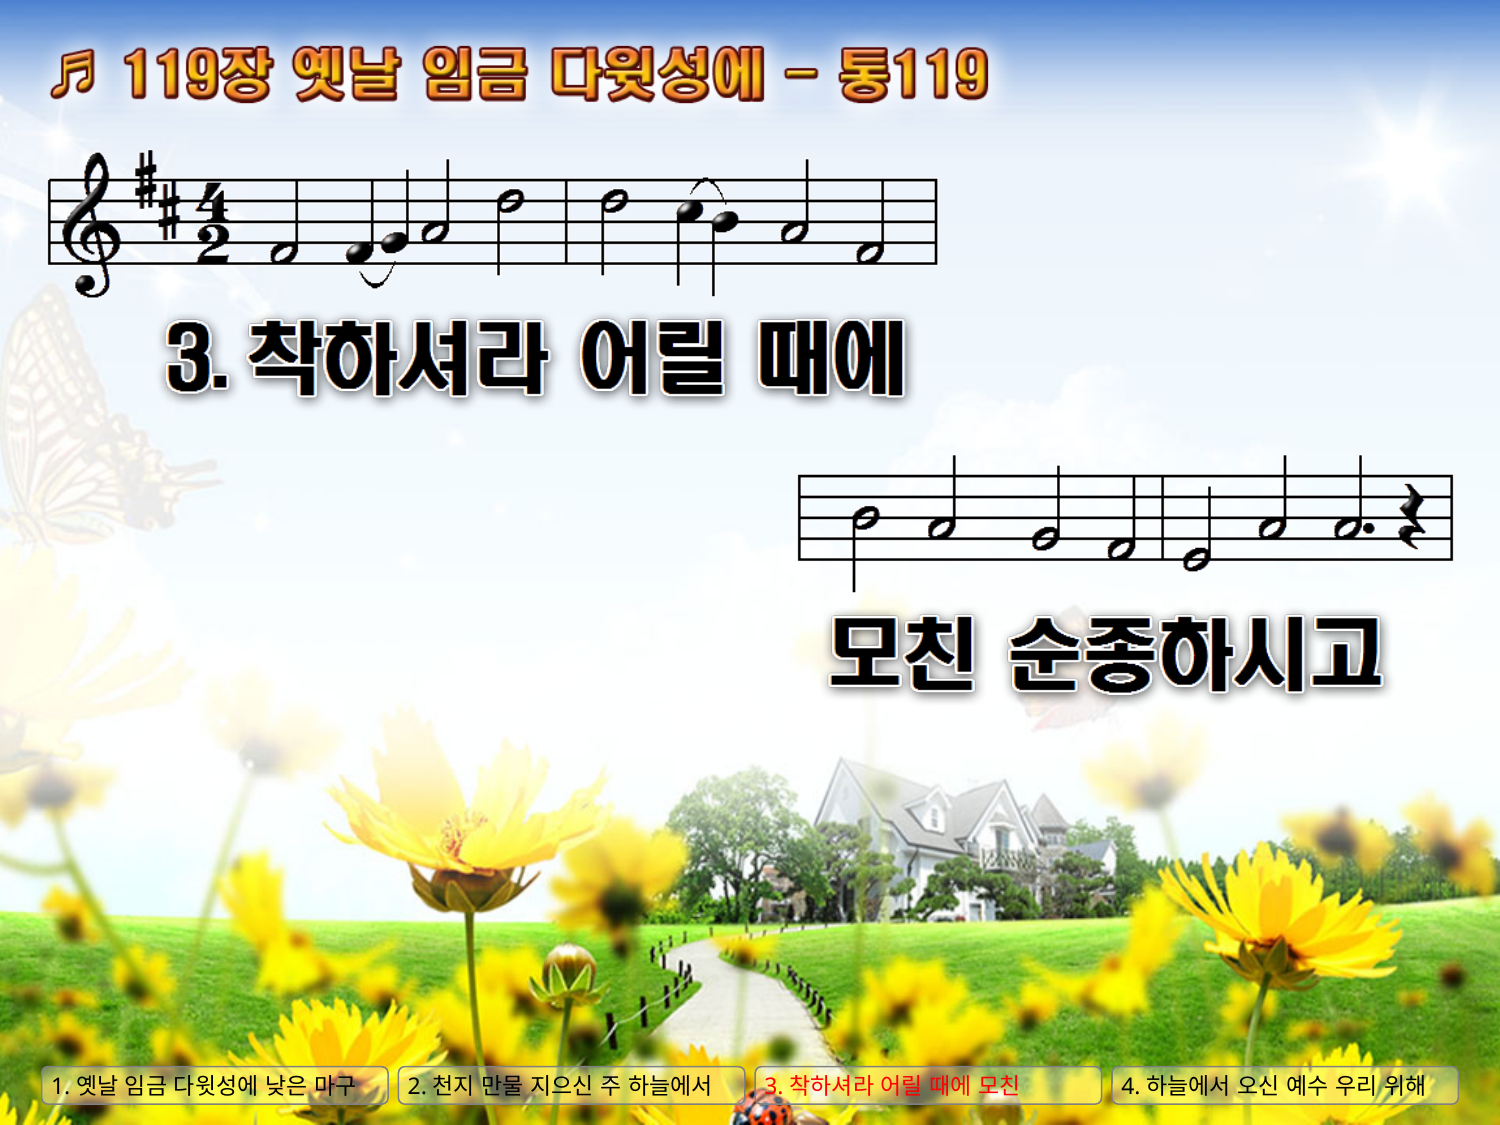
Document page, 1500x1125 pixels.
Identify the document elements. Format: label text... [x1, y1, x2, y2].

picture [0, 0, 1500, 1125]
text_box 1.옛날 임금 다윗성에 낮은 마구 [41, 1066, 389, 1105]
text_box 2.천지 만물 지으신 주 하늘에서 [398, 1066, 745, 1105]
text_box 4.하늘에서 오신 예수 우리 위해 [1111, 1066, 1459, 1105]
text_box 3.착하셔라 어릴 때에 모친 [755, 1066, 1102, 1105]
